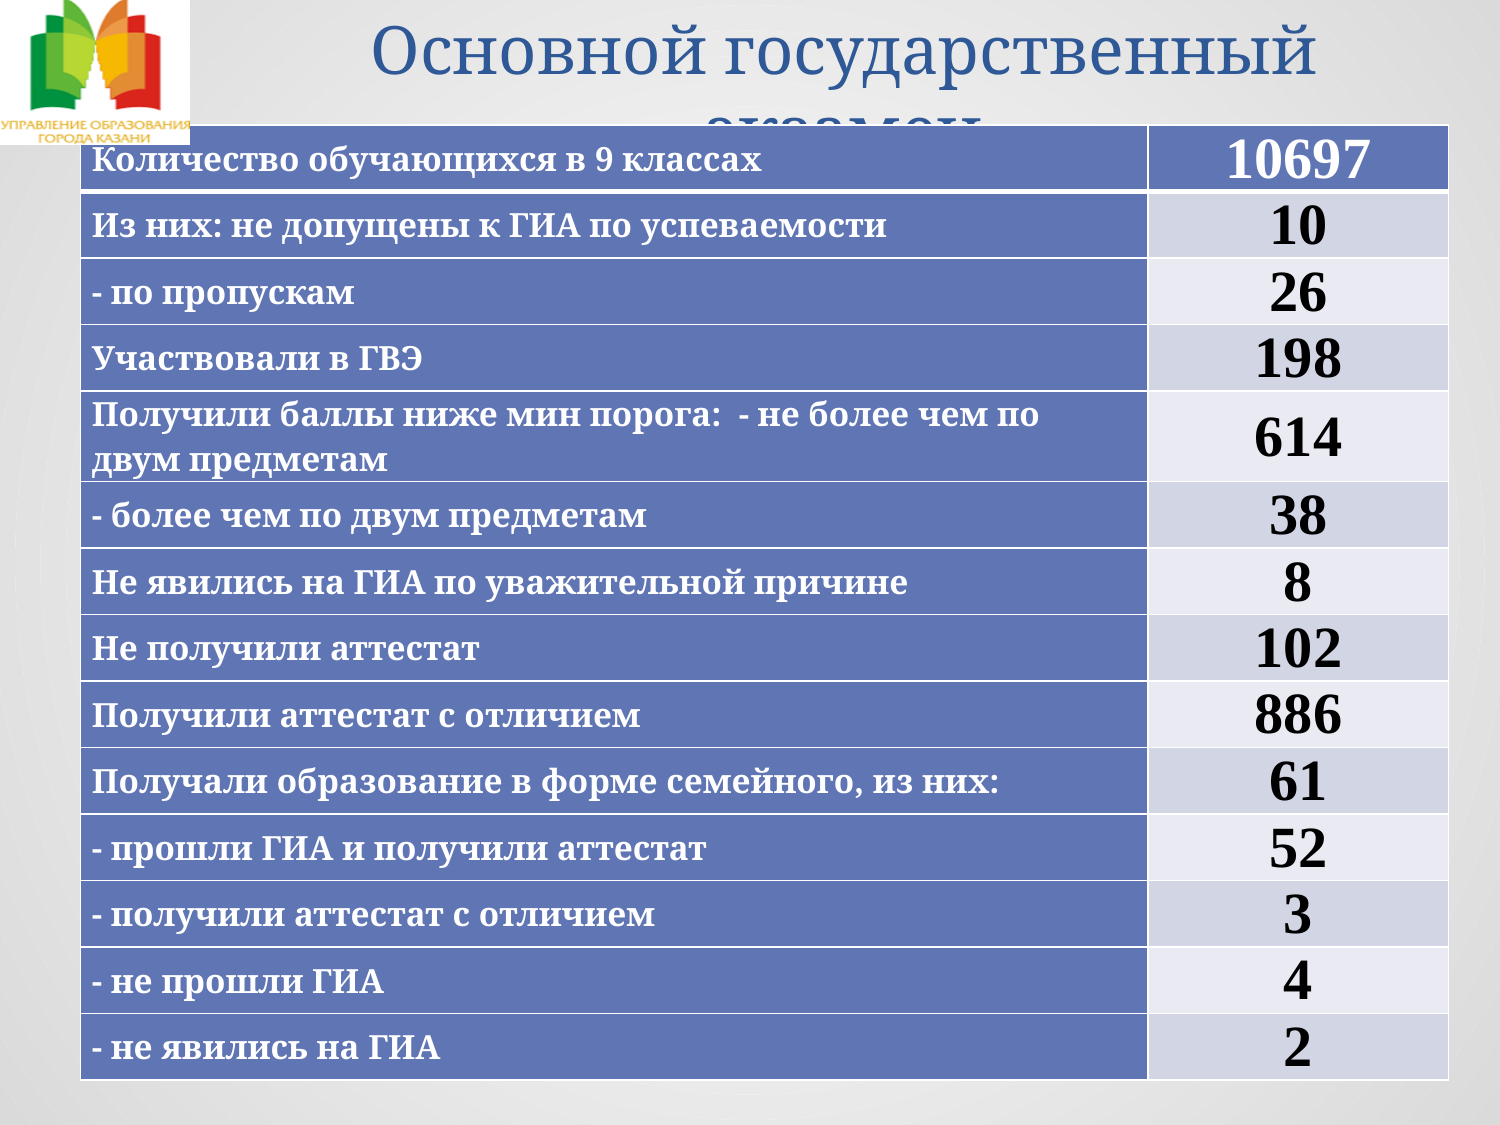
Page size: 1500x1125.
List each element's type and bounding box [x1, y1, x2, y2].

title [211, 0, 1478, 116]
table_header [1149, 126, 1448, 189]
table_cell [1149, 549, 1448, 614]
table_cell [1149, 682, 1448, 747]
table_cell [81, 748, 1147, 813]
table_cell [81, 881, 1147, 946]
table_cell [81, 392, 1147, 481]
table_cell [1149, 259, 1448, 324]
table_cell [1149, 615, 1448, 680]
table_header [81, 126, 1147, 189]
table_cell [81, 1014, 1147, 1079]
table_cell [81, 549, 1147, 614]
table_cell [81, 815, 1147, 880]
table_cell [1149, 948, 1448, 1013]
table_cell [81, 259, 1147, 324]
table_cell [1149, 748, 1448, 813]
table_cell [81, 482, 1147, 547]
table_cell [81, 682, 1147, 747]
table_cell [1149, 392, 1448, 481]
picture [0, 0, 190, 145]
table_cell [81, 948, 1147, 1013]
table_cell [81, 615, 1147, 680]
table_cell [1149, 881, 1448, 946]
table_cell [1149, 194, 1448, 257]
table_cell [1149, 815, 1448, 880]
table_cell [1149, 1014, 1448, 1079]
table_cell [81, 194, 1147, 257]
table_cell [1149, 482, 1448, 547]
table_cell [81, 325, 1147, 390]
table_cell [1149, 325, 1448, 390]
